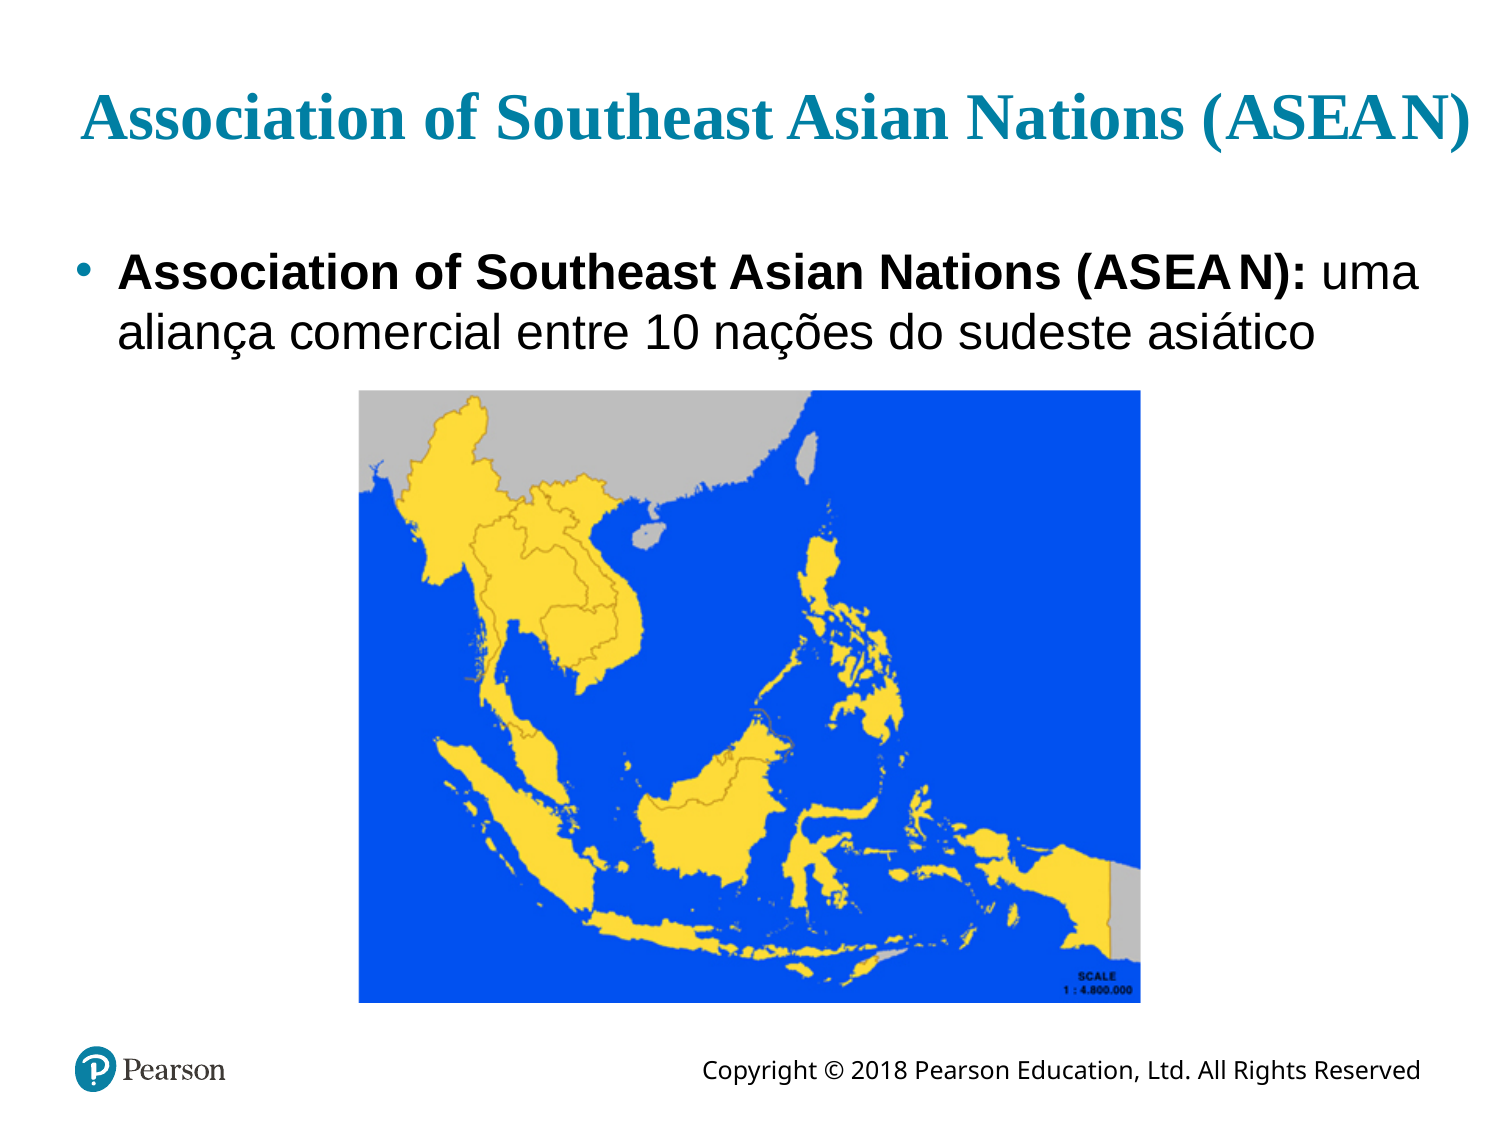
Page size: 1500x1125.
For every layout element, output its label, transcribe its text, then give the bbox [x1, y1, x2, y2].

list Association of Southeast Asian Nations (A S E A N): uma aliança comercial entre 10 nações do sudeste asiático [75, 239, 1425, 390]
picture [356, 389, 1144, 1003]
title Association of Southeast Asian Nations (A S E A N) [77, 22, 1475, 203]
